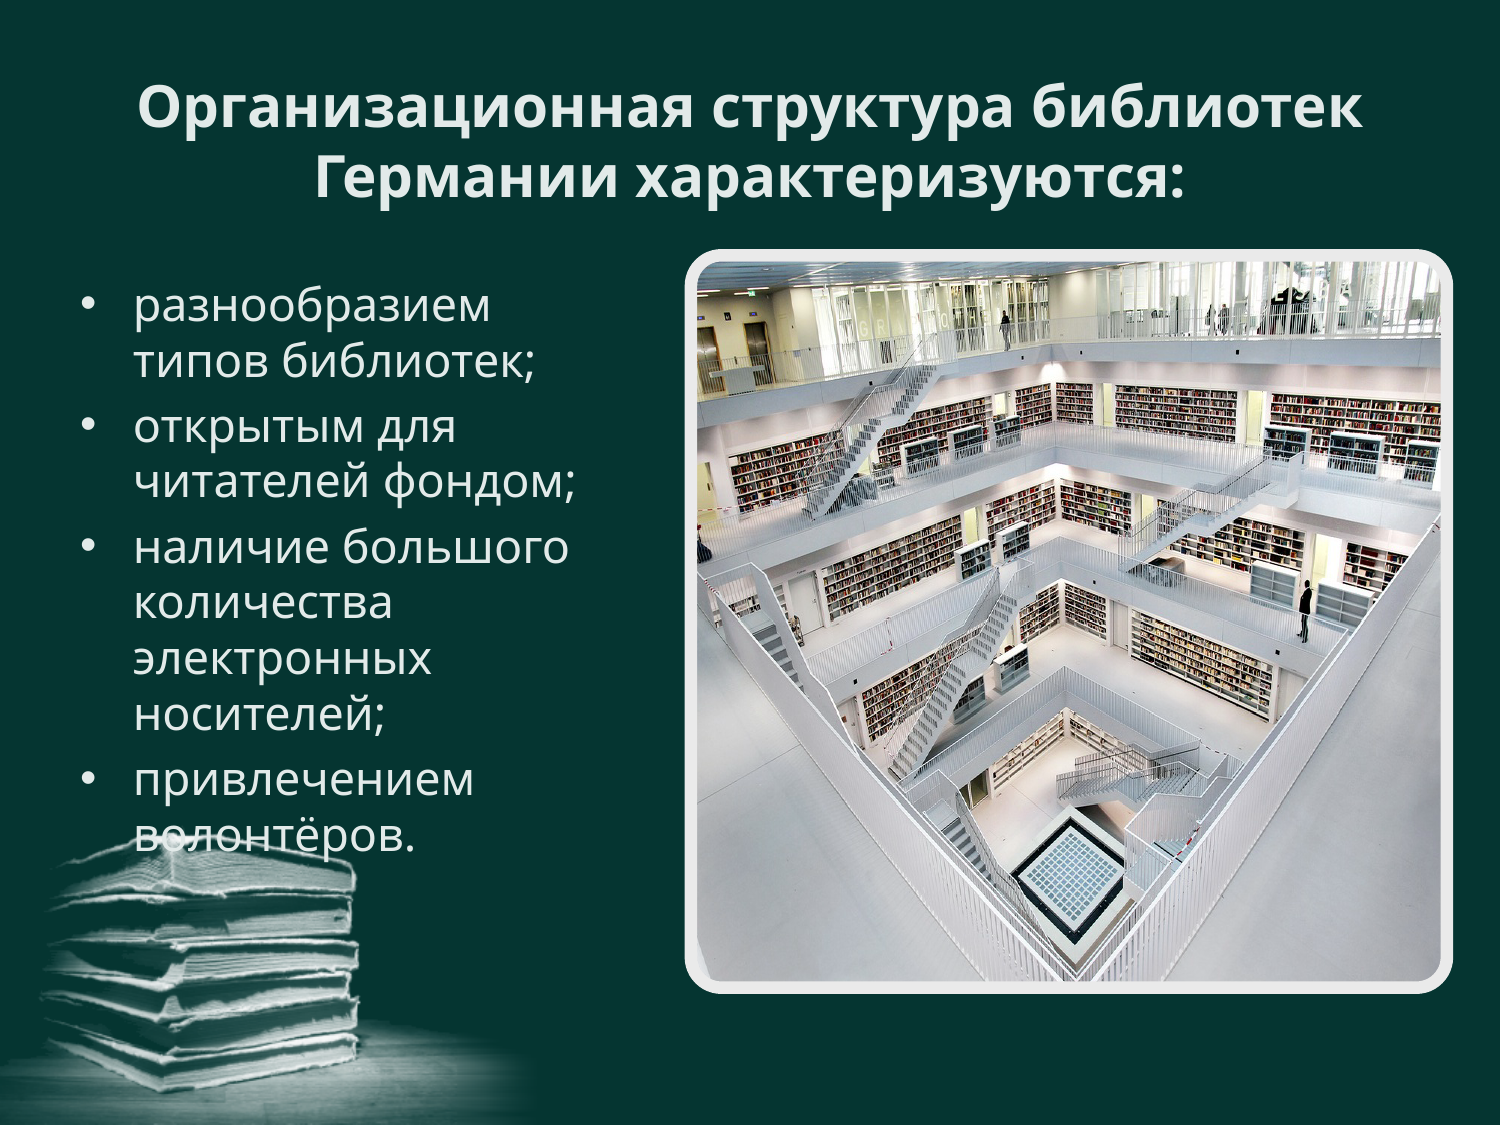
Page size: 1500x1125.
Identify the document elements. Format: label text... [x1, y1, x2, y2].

title Организационная структура библиотек Германии характеризуются: [75, 45, 1425, 233]
list разнообразием типов библиотек; открытым для читателей фондом; наличие большого количества электронных носителей; привлечением волонтёров. [64, 267, 597, 882]
picture [0, 0, 1500, 1125]
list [690, 255, 1448, 988]
